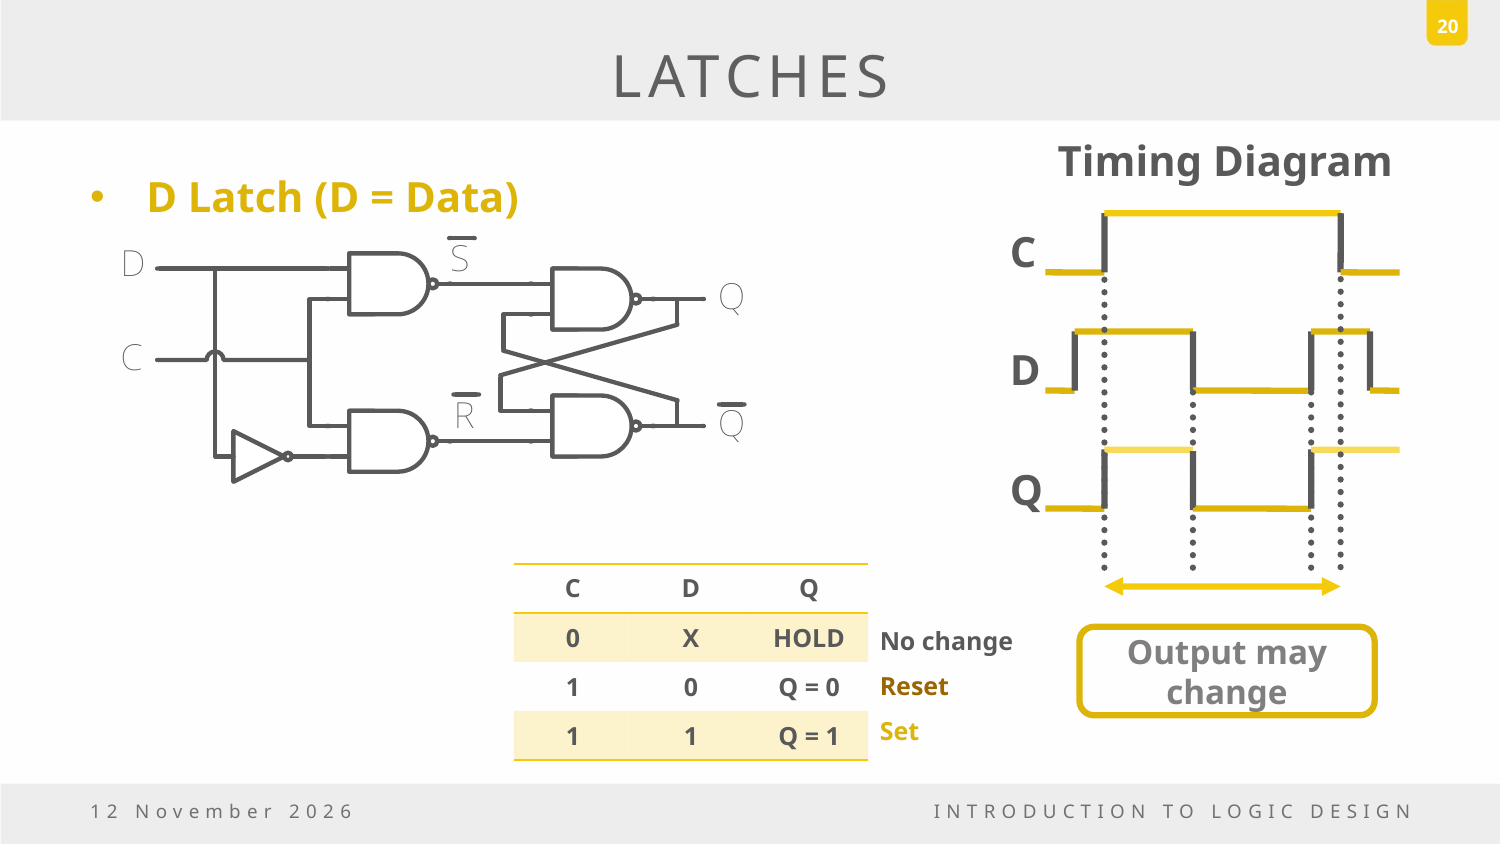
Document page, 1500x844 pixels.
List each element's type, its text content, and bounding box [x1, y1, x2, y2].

list D Latch (D = Data) [75, 138, 1425, 754]
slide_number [75, 790, 425, 836]
picture [0, 0, 1500, 844]
table_header C [514, 565, 632, 612]
text_box Timing Diagram [1033, 135, 1418, 186]
table_header D [632, 565, 750, 612]
text_box [1104, 580, 1341, 593]
footer INTRODUCTION TO LOGIC DESIGN [785, 790, 1425, 836]
text_box C [1009, 225, 1037, 276]
table_cell X [632, 614, 750, 662]
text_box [100, 206, 763, 494]
text_box Output may change [1079, 626, 1375, 716]
table_cell HOLD [750, 614, 868, 662]
table_cell 1 [514, 662, 632, 711]
table_cell Q = 1 [750, 711, 868, 759]
slide_number 20 [1411, 11, 1474, 44]
table_cell 0 [632, 662, 750, 711]
table_cell 0 [514, 614, 632, 662]
text_box D [1009, 343, 1041, 394]
table_cell 1 [514, 711, 632, 759]
table_cell 1 [632, 711, 750, 759]
text_box No change Reset Set [879, 610, 1046, 746]
table_cell Q = 0 [750, 662, 868, 711]
title LATCHES [75, 33, 1425, 115]
table_header Q [750, 565, 868, 612]
text_box Q [1009, 464, 1044, 515]
